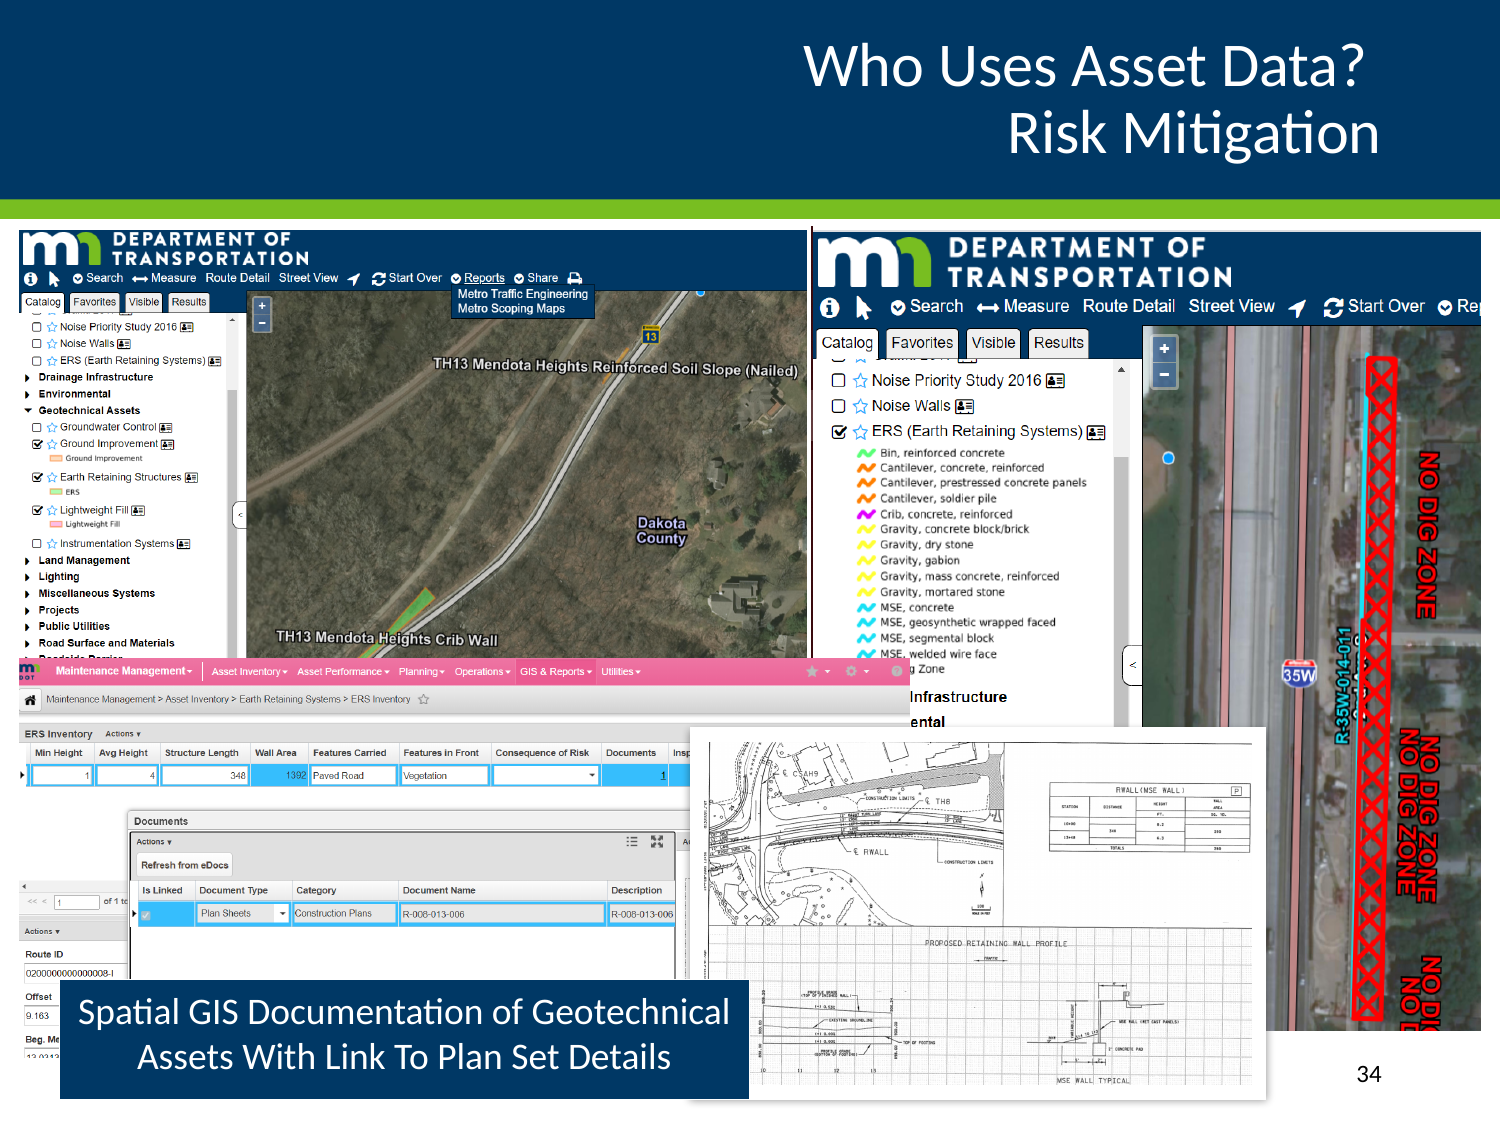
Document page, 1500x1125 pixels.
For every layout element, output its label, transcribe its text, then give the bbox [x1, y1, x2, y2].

slide_number 34 [1270, 1042, 1397, 1103]
title Who Uses Asset Data? Risk Mitigation [103, 24, 1397, 175]
picture [18, 226, 1482, 1086]
list Spatial GIS Documentation of Geotechnical Assets With Link To Plan Set Details [59, 1059, 750, 1100]
